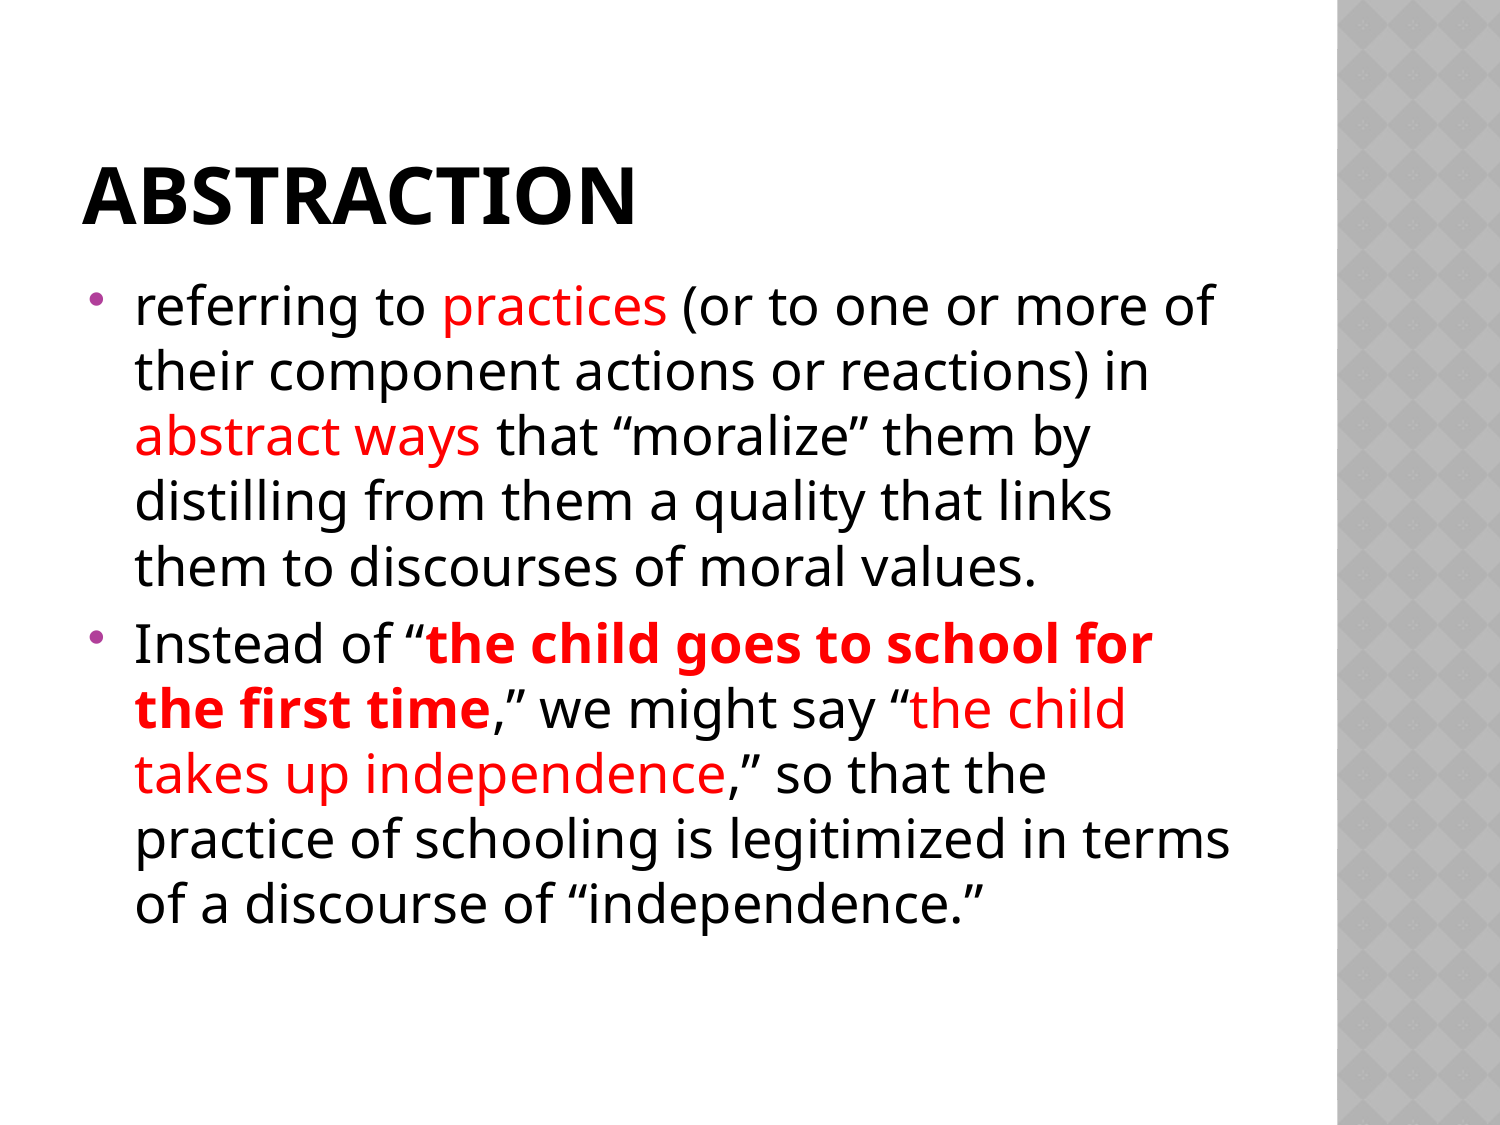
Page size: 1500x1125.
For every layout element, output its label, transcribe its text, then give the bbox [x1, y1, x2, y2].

title Abstraction [75, 52, 1263, 240]
list referring to practices (or to one or more of their component actions or reactions) in abstract ways that “moralize” them by distilling from them a quality that links them to discourses of moral values. Instead of “the child goes to school for the first time,” we might say “the child takes up independence,” so that the practice of schooling is legitimized in terms of a discourse of “independence.” [75, 264, 1263, 1059]
